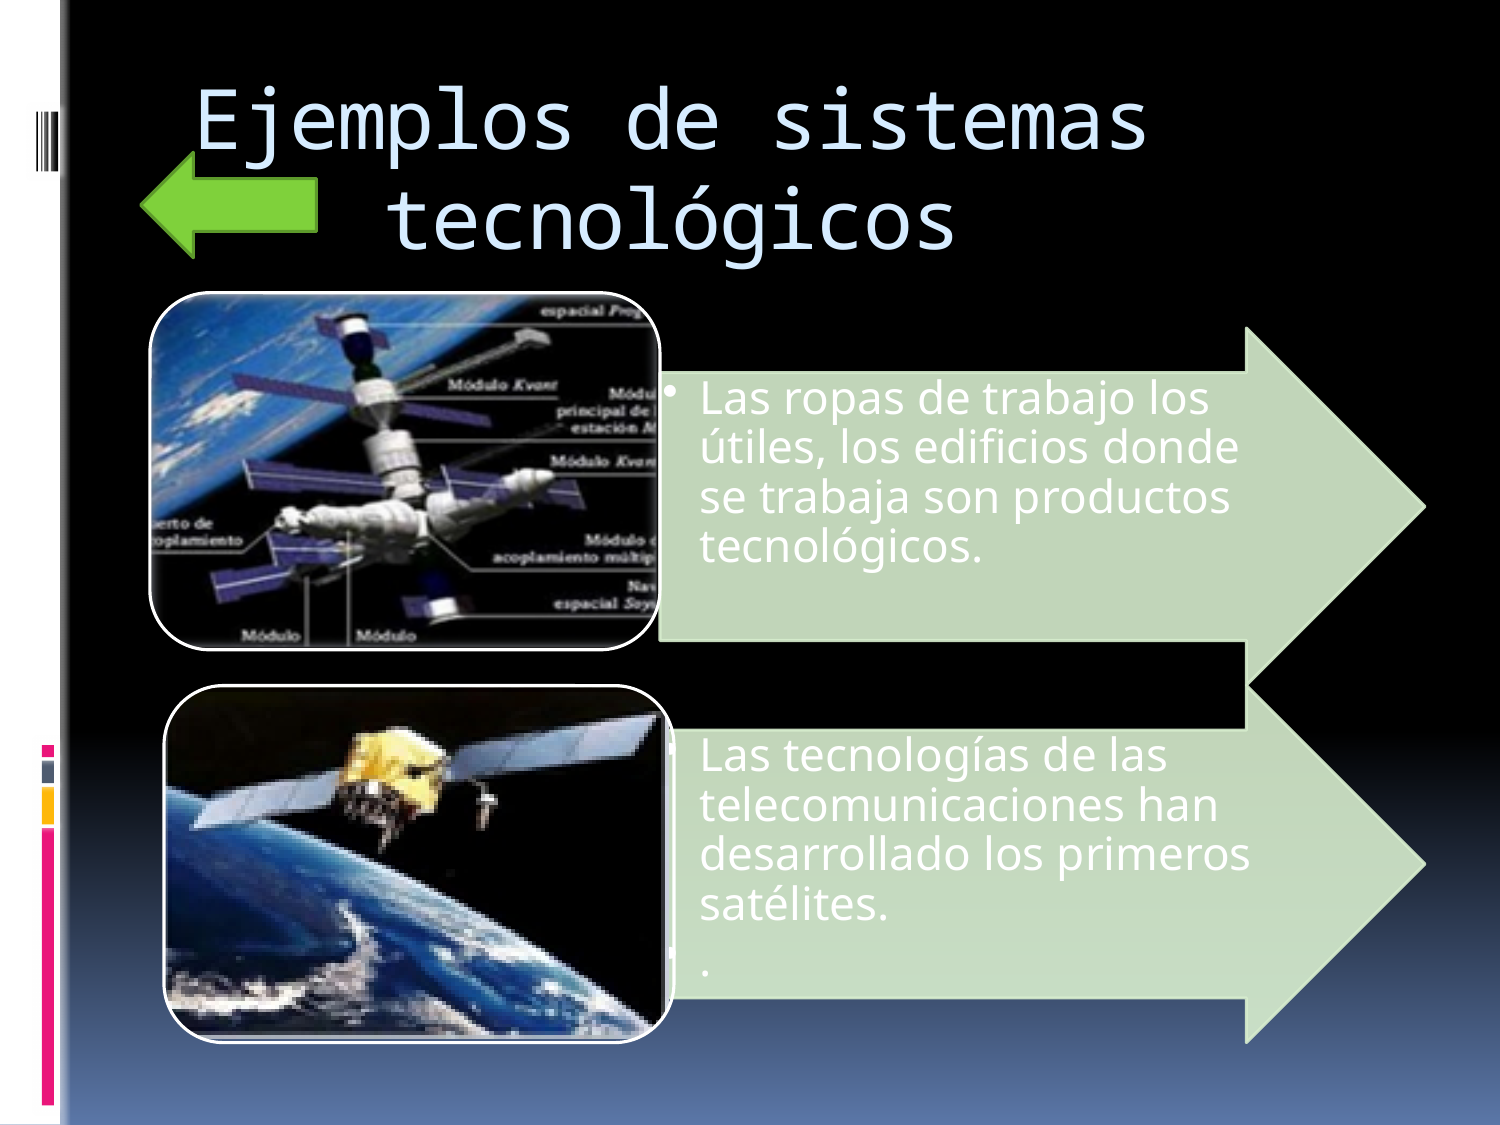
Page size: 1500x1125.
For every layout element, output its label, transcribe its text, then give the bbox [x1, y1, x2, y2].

text_box [139, 150, 318, 260]
title Ejemplos de sistemas tecnológicos [35, 58, 1311, 209]
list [149, 292, 1426, 1044]
